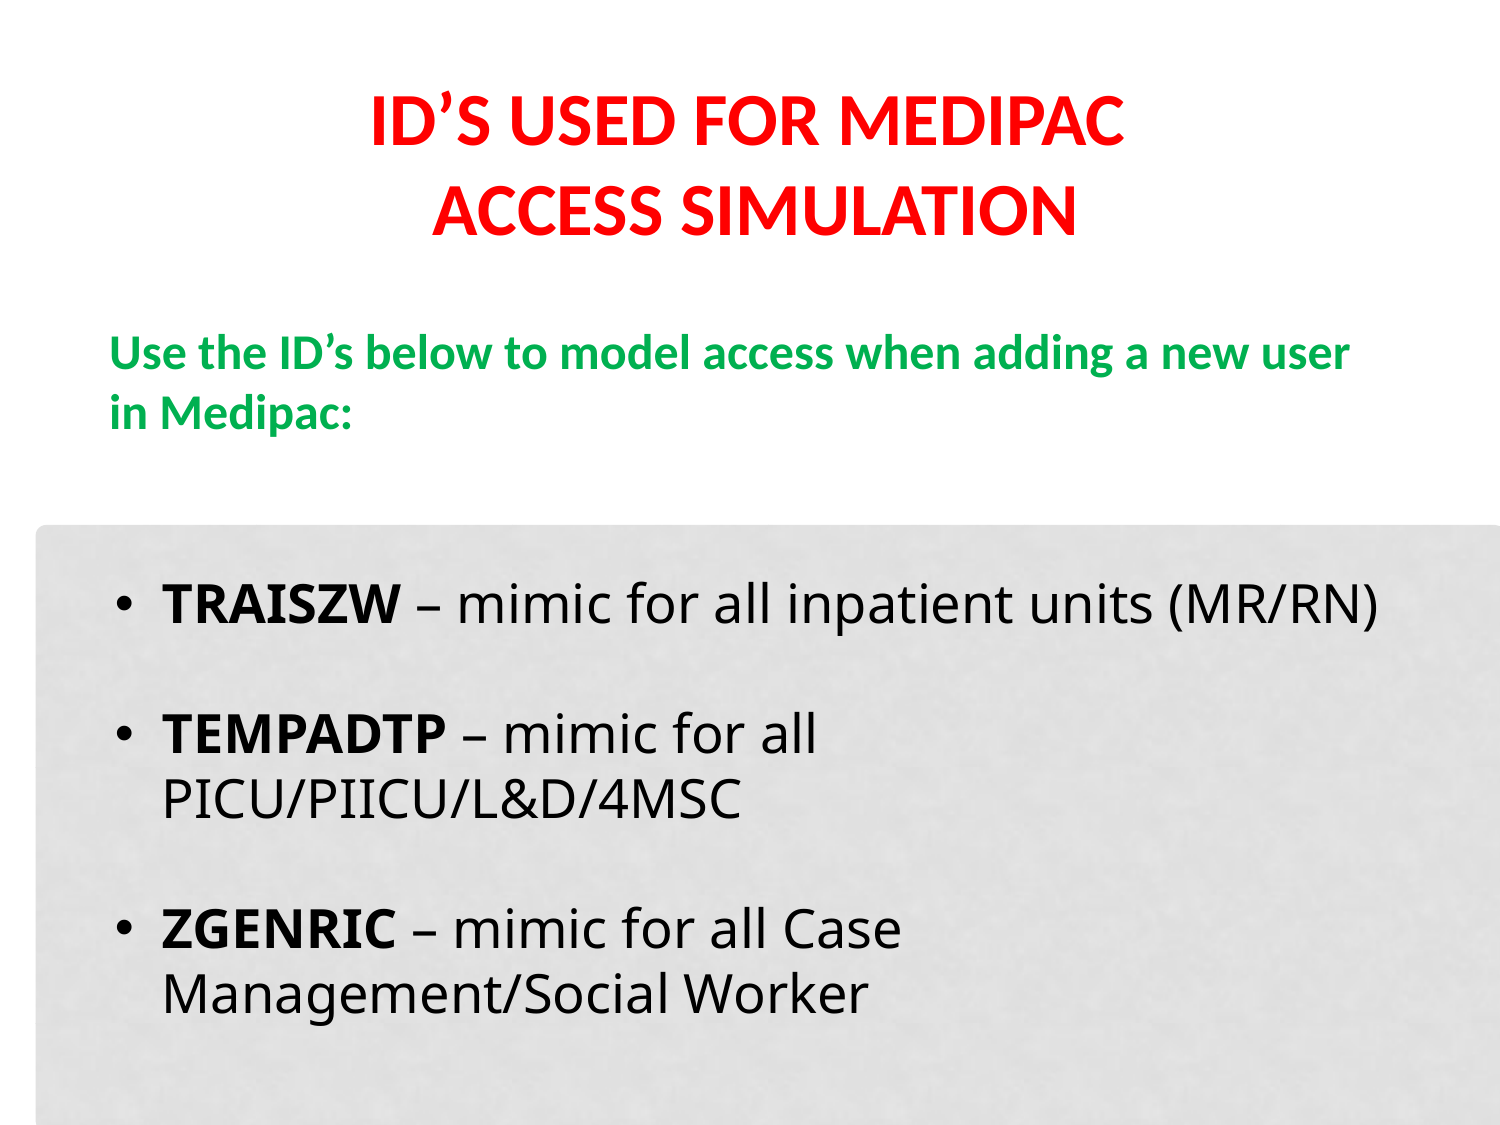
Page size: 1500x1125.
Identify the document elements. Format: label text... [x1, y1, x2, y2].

text_box Use the ID’s below to model access when adding a new user in Medipac: [94, 312, 1395, 448]
title ID’s Used for MEDIPAC ACCESS SIMULATION [24, 75, 1488, 246]
text_box TRAISZW – mimic for all inpatient units (MR/RN) TEMPADTP – mimic for all PICU/PIICU/L&D/4MSC ZGENRIC – mimic for all Case Management/Social Worker [99, 562, 1425, 1077]
